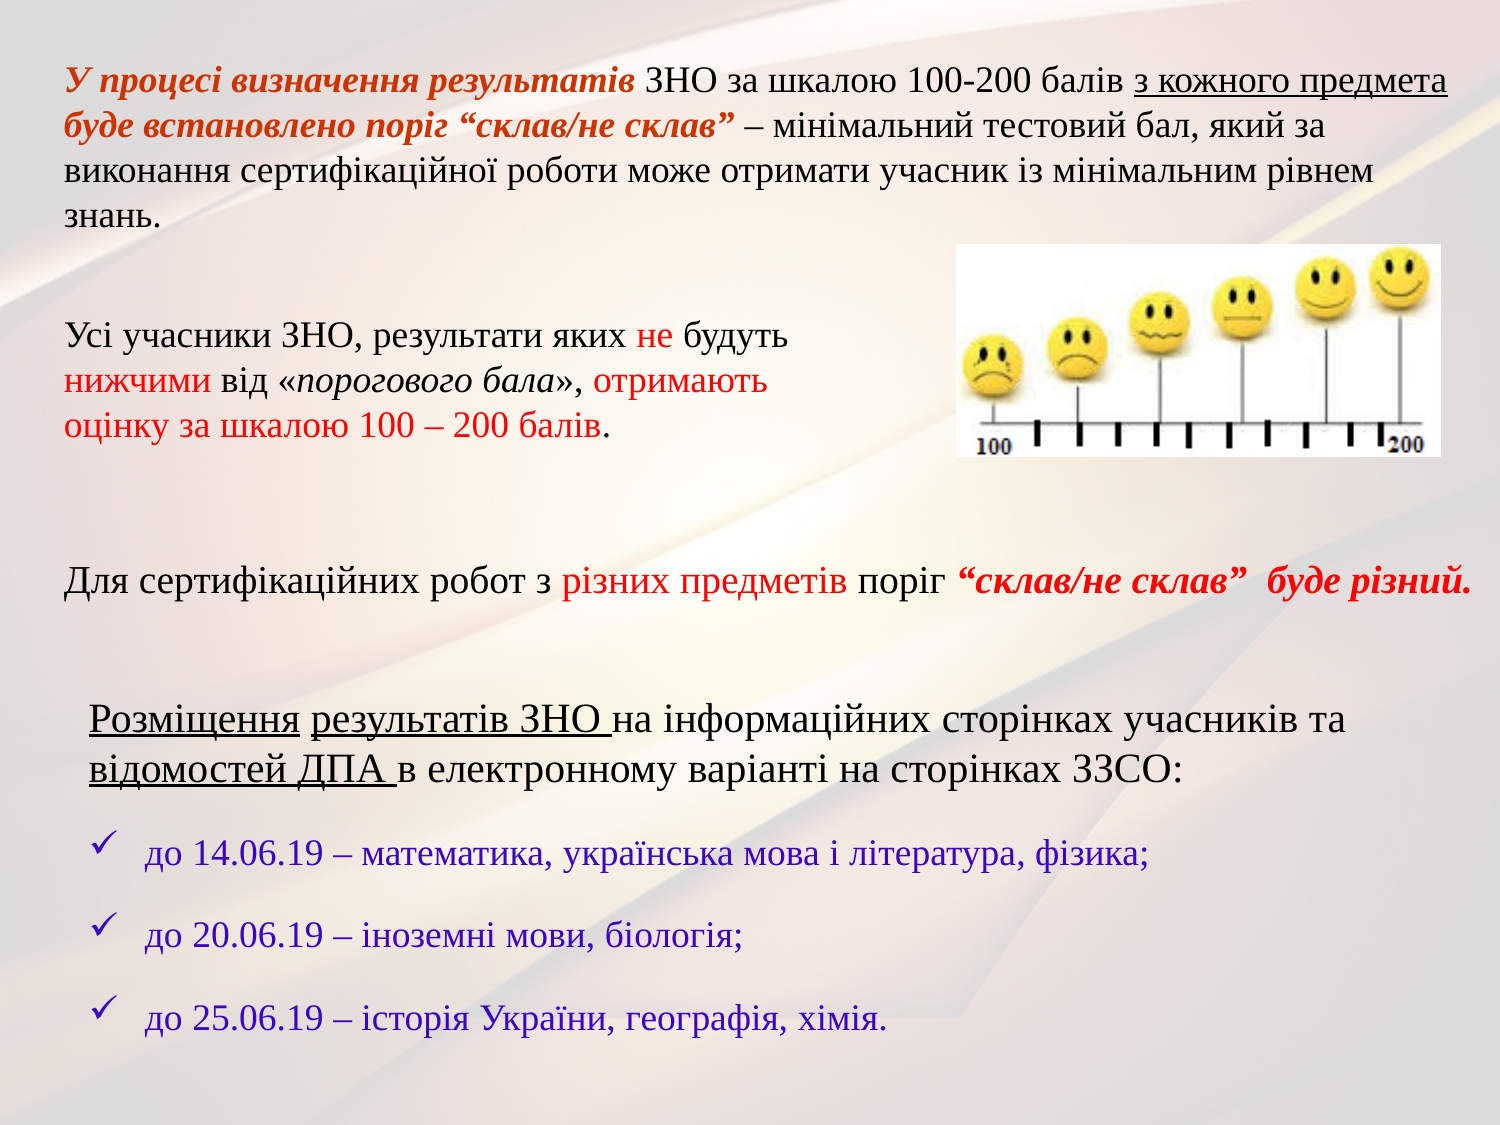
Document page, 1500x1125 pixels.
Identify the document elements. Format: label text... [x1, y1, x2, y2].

text_box Усі учасники ЗНО, результати яких не будуть нижчими від «порогового бала», отримають оцінку за шкалою 100 – 200 балів. [49, 303, 913, 453]
text_box Розміщення результатів ЗНО на інформаційних сторінках учасників та відомостей ДПА в електронному варіанті на сторінках ЗЗСО: до 14.06.19 – математика, українська мова і література, фізика; до 20.06.19 – іноземні мови, біологія; до 25.06.19 – історія України, географія, хімія. [73, 683, 1395, 1046]
text_box У процесі визначення результатів ЗНО за шкалою 100-200 балів з кожного предмета буде встановлено поріг “склав/не склав” – мінімальний тестовий бал, який за виконання сертифікаційної роботи може отримати учасник із мінімальним рівнем знань. [49, 47, 1474, 243]
text_box Для сертифікаційних робот з різних предметів поріг “склав/не склав” буде різний. [49, 539, 1494, 610]
picture [0, 0, 1500, 1125]
